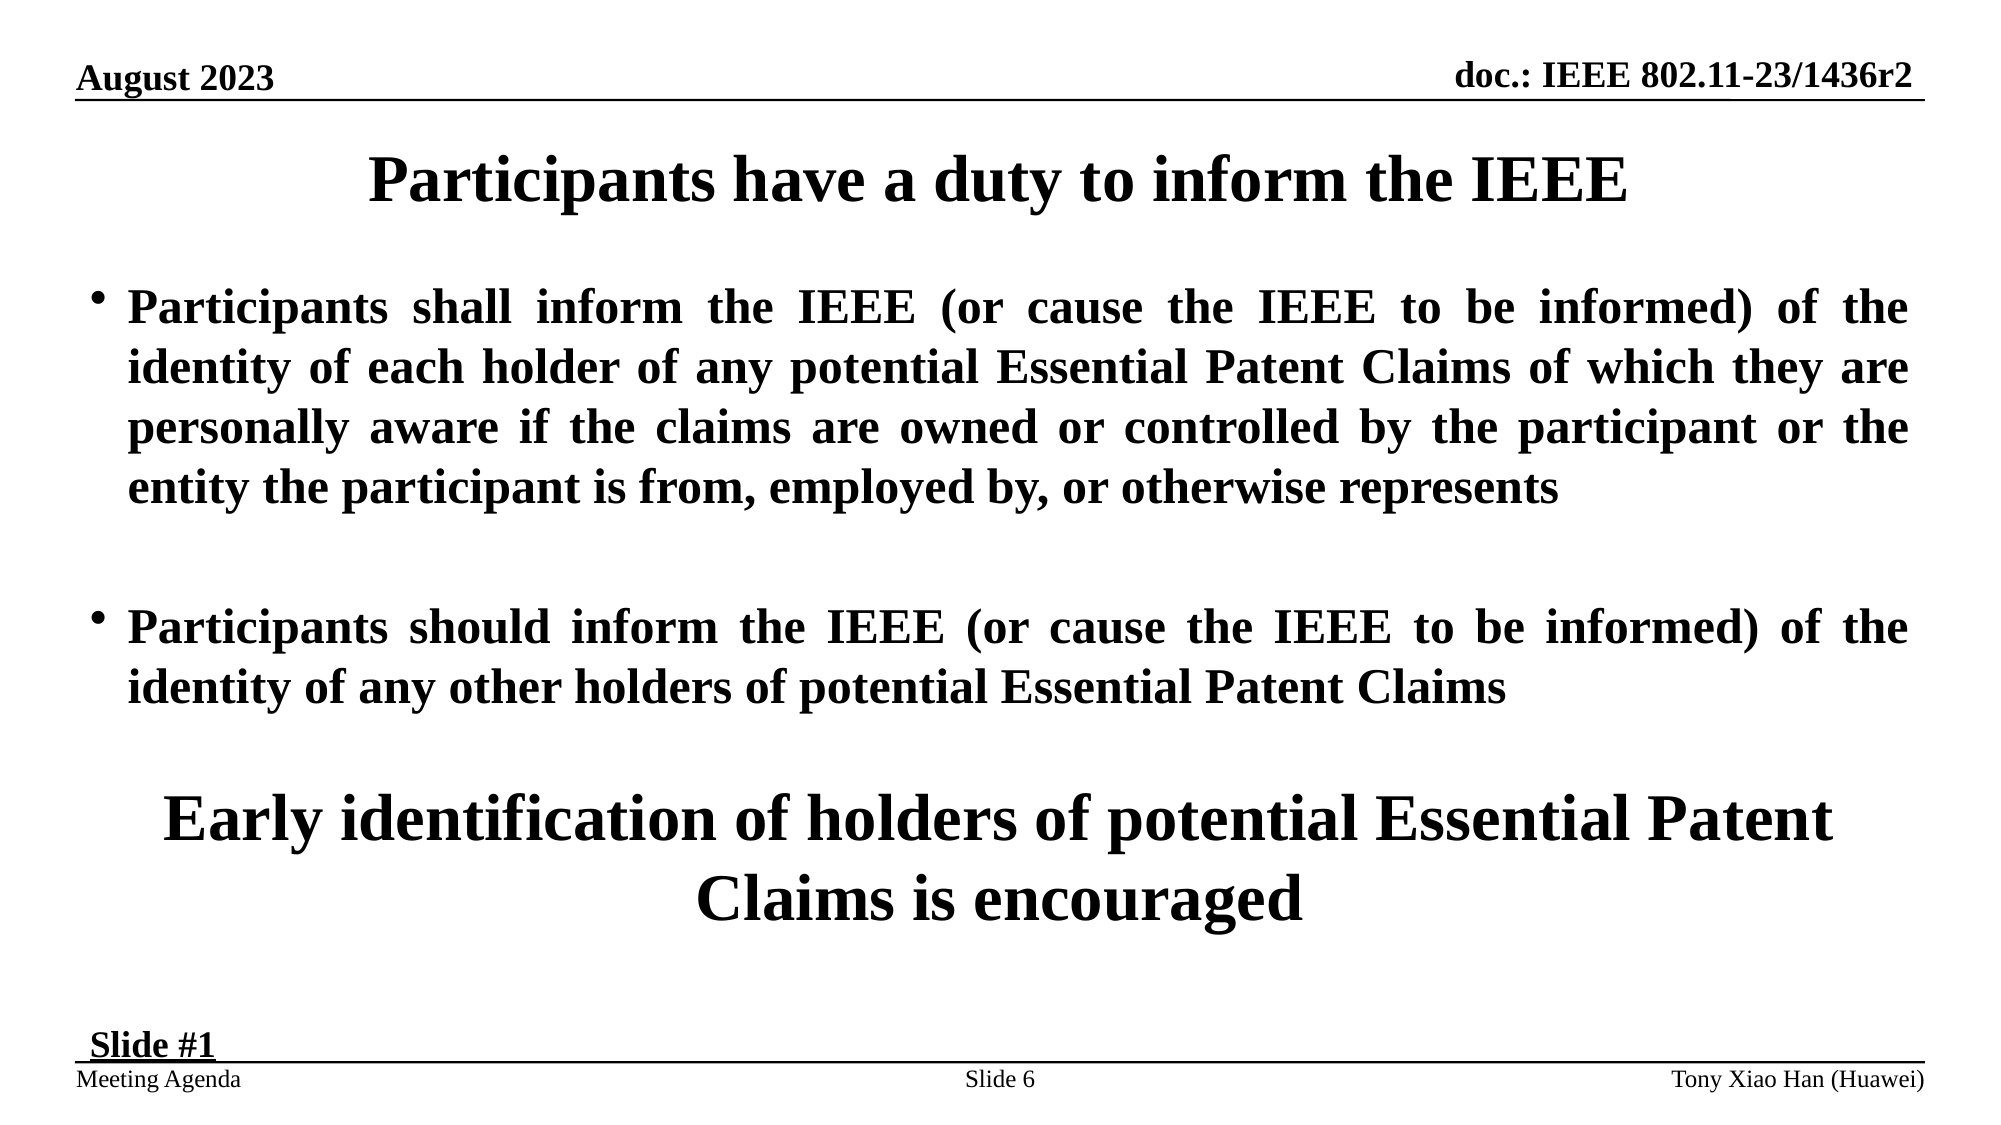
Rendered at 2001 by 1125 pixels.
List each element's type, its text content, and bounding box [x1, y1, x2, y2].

text_box Slide #1 [75, 1012, 232, 1073]
text_box Participants shall inform the IEEE (or cause the IEEE to be informed) of the identity of each holder of any potential Essential Patent Claims of which they are personally aware if the claims are owned or controlled by the participant or the entity the participant is from, employed by, or otherwise represents Participants should inform the IEEE (or cause the IEEE to be informed) of the identity of any other holders of potential Essential Patent Claims Early identification of holders of potential Essential Patent Claims is encouraged [75, 246, 1925, 1100]
text_box Participants have a duty to inform the IEEE [350, 87, 1650, 263]
text_box [337, 37, 1688, 163]
